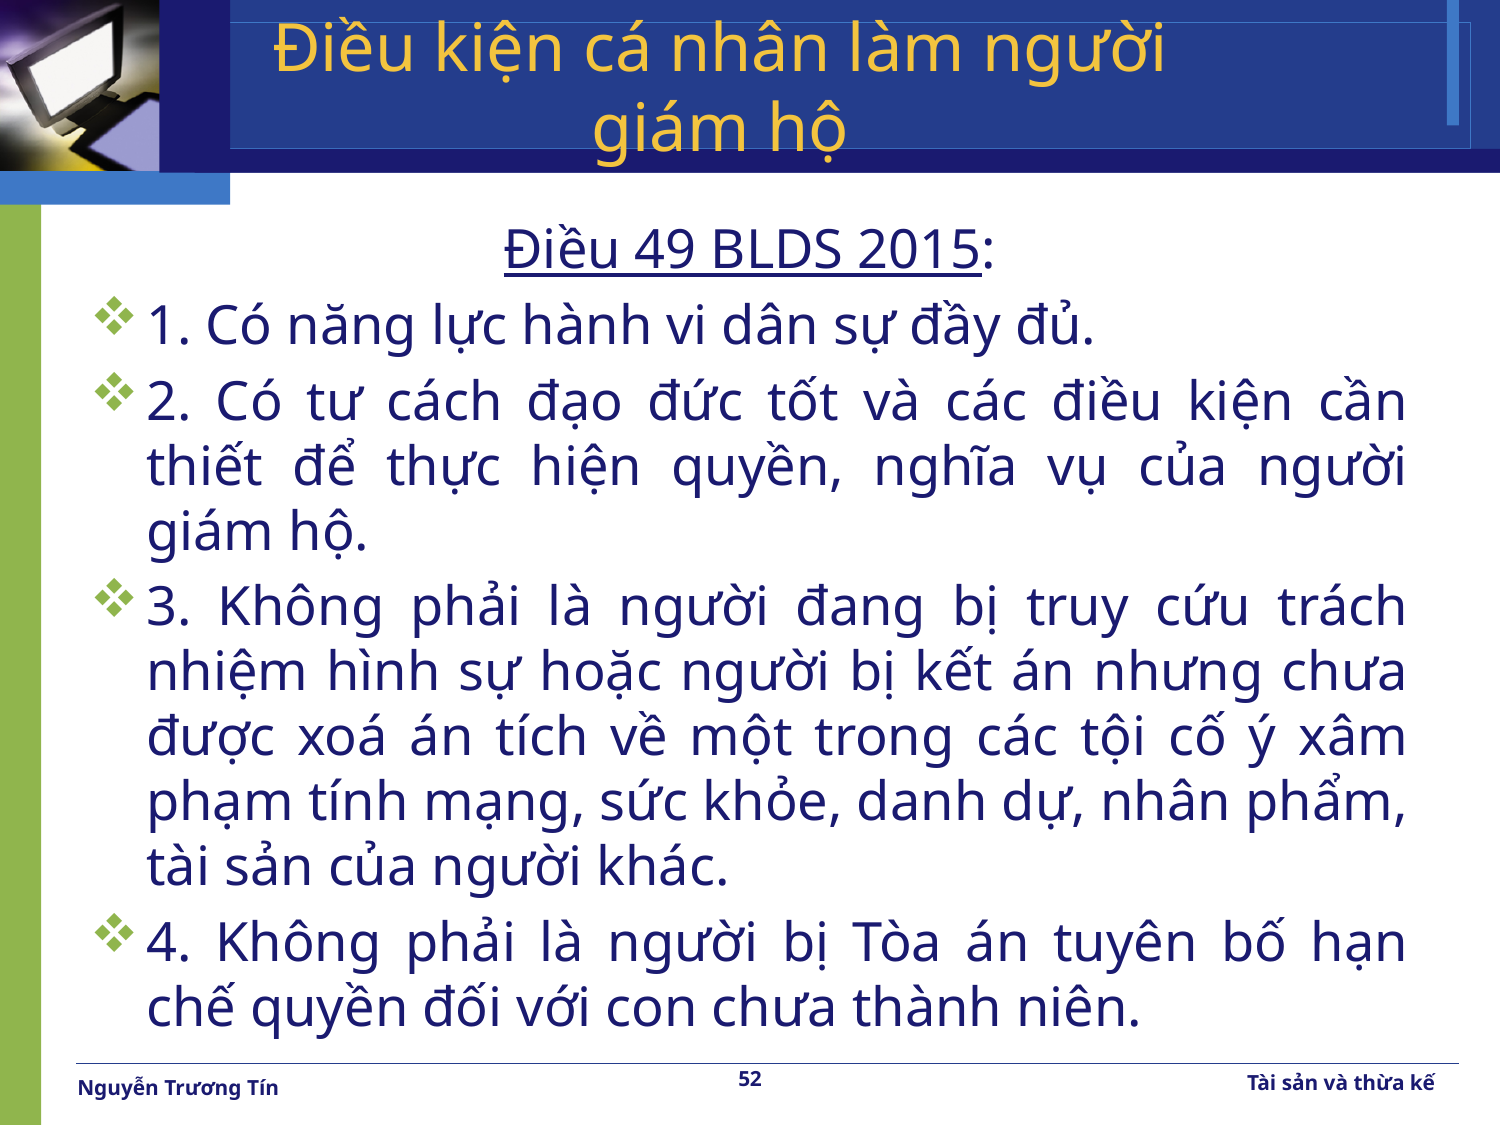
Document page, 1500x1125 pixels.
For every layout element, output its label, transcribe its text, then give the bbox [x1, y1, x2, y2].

list Điều 49 BLDS 2015: 1. Có năng lực hành vi dân sự đầy đủ. 2. Có tư cách đạo đức tốt và các điều kiện cần thiết để thực hiện quyền, nghĩa vụ của người giám hộ. 3. Không phải là người đang bị truy cứu trách nhiệm hình sự hoặc người bị kết án nhưng chưa được xoá án tích về một trong các tội cố ý xâm phạm tính mạng, sức khỏe, danh dự, nhân phẩm, tài sản của người khác. 4. Không phải là người bị Tòa án tuyên bố hạn chế quyền đối với con chưa thành niên. [75, 207, 1425, 1068]
picture [0, 0, 159, 171]
title Điều kiện cá nhân làm người giám hộ [242, 38, 1199, 131]
slide_number Nguyễn Trương Tín [62, 1067, 475, 1105]
slide_number 52 [575, 1057, 925, 1096]
footer Tài sản và thừa kế [1149, 1062, 1450, 1100]
